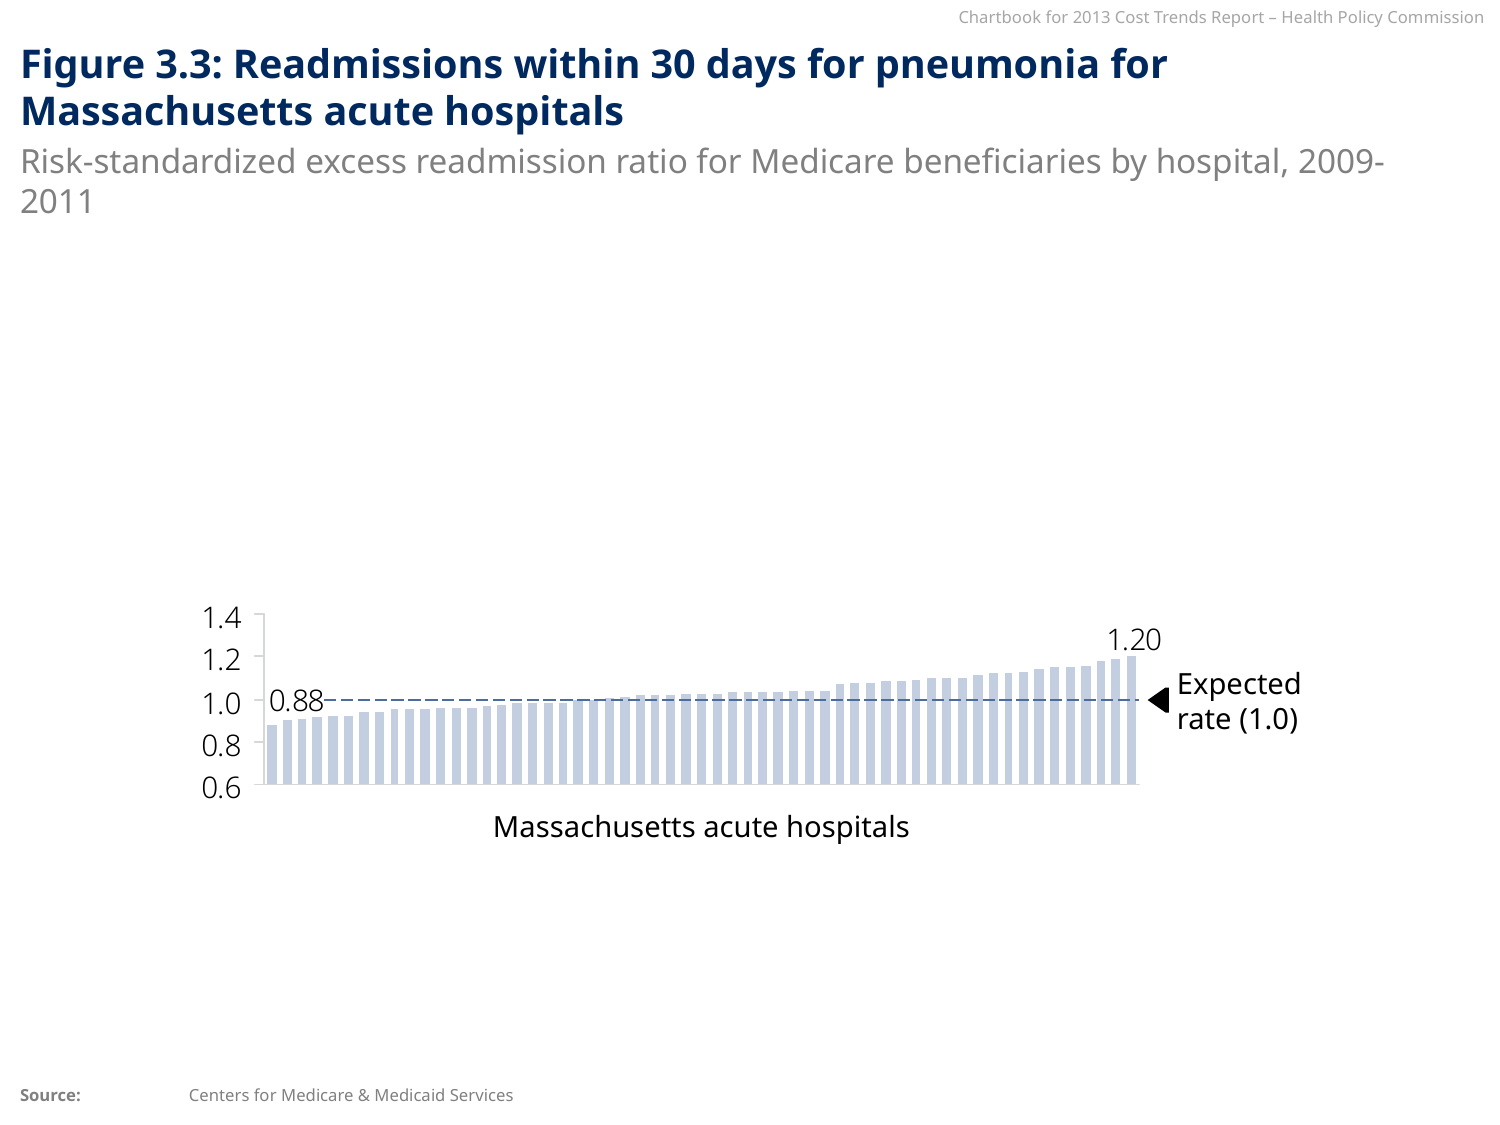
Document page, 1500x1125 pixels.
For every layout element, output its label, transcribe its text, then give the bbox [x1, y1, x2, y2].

list Risk-standardized excess readmission ratio for Medicare beneficiaries by hospital, 2009-2011 [20, 140, 1463, 186]
title Figure 3.3: Readmissions within 30 days for pneumonia for Massachusetts acute hospitals [19, 38, 1463, 135]
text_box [180, 562, 1177, 837]
list Source: Centers for Medicare & Medicaid Services [20, 467, 1407, 1105]
